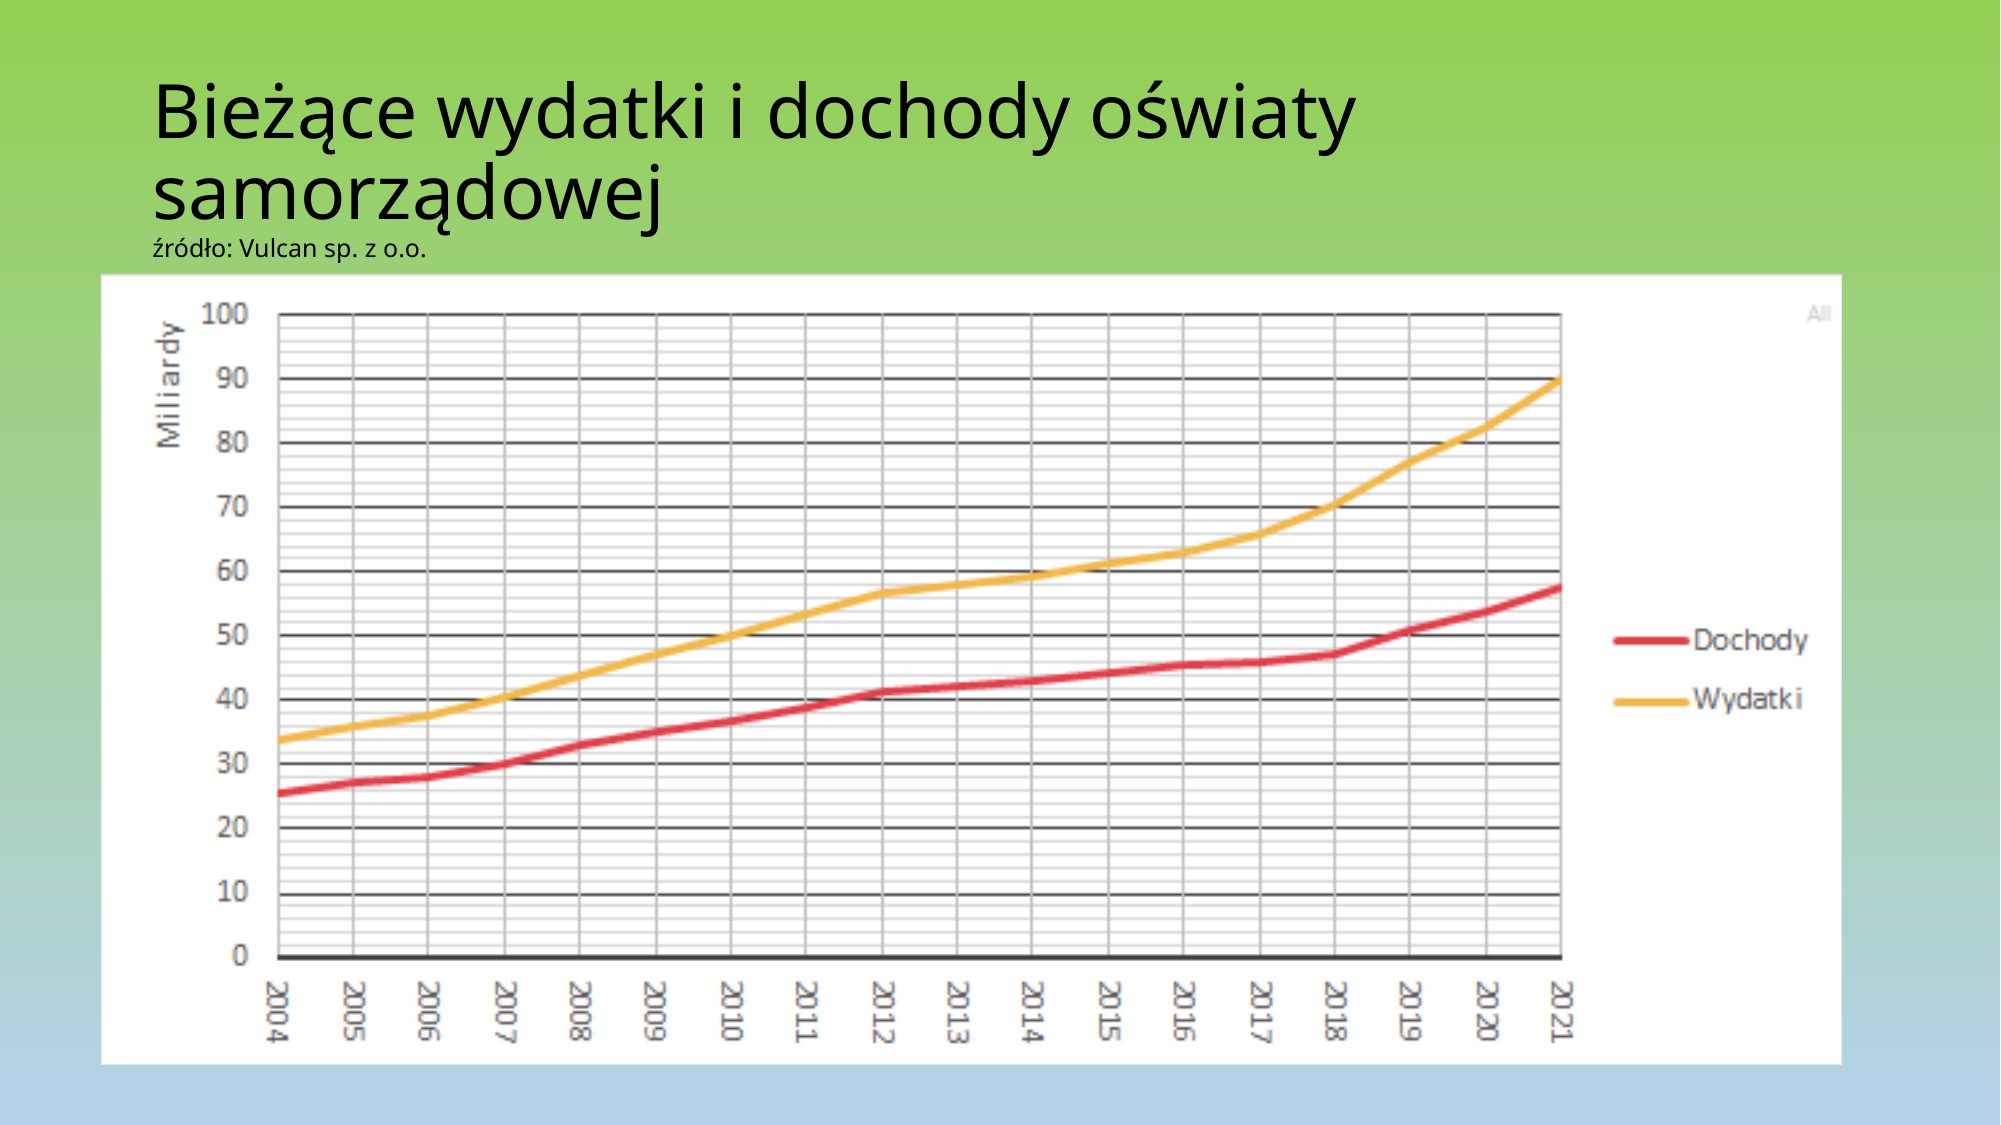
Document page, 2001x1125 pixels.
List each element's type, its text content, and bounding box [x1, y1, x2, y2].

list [100, 274, 1842, 1065]
title Bieżące wydatki i dochody oświaty samorządowej źródło: Vulcan sp. z o.o. [137, 59, 1863, 278]
